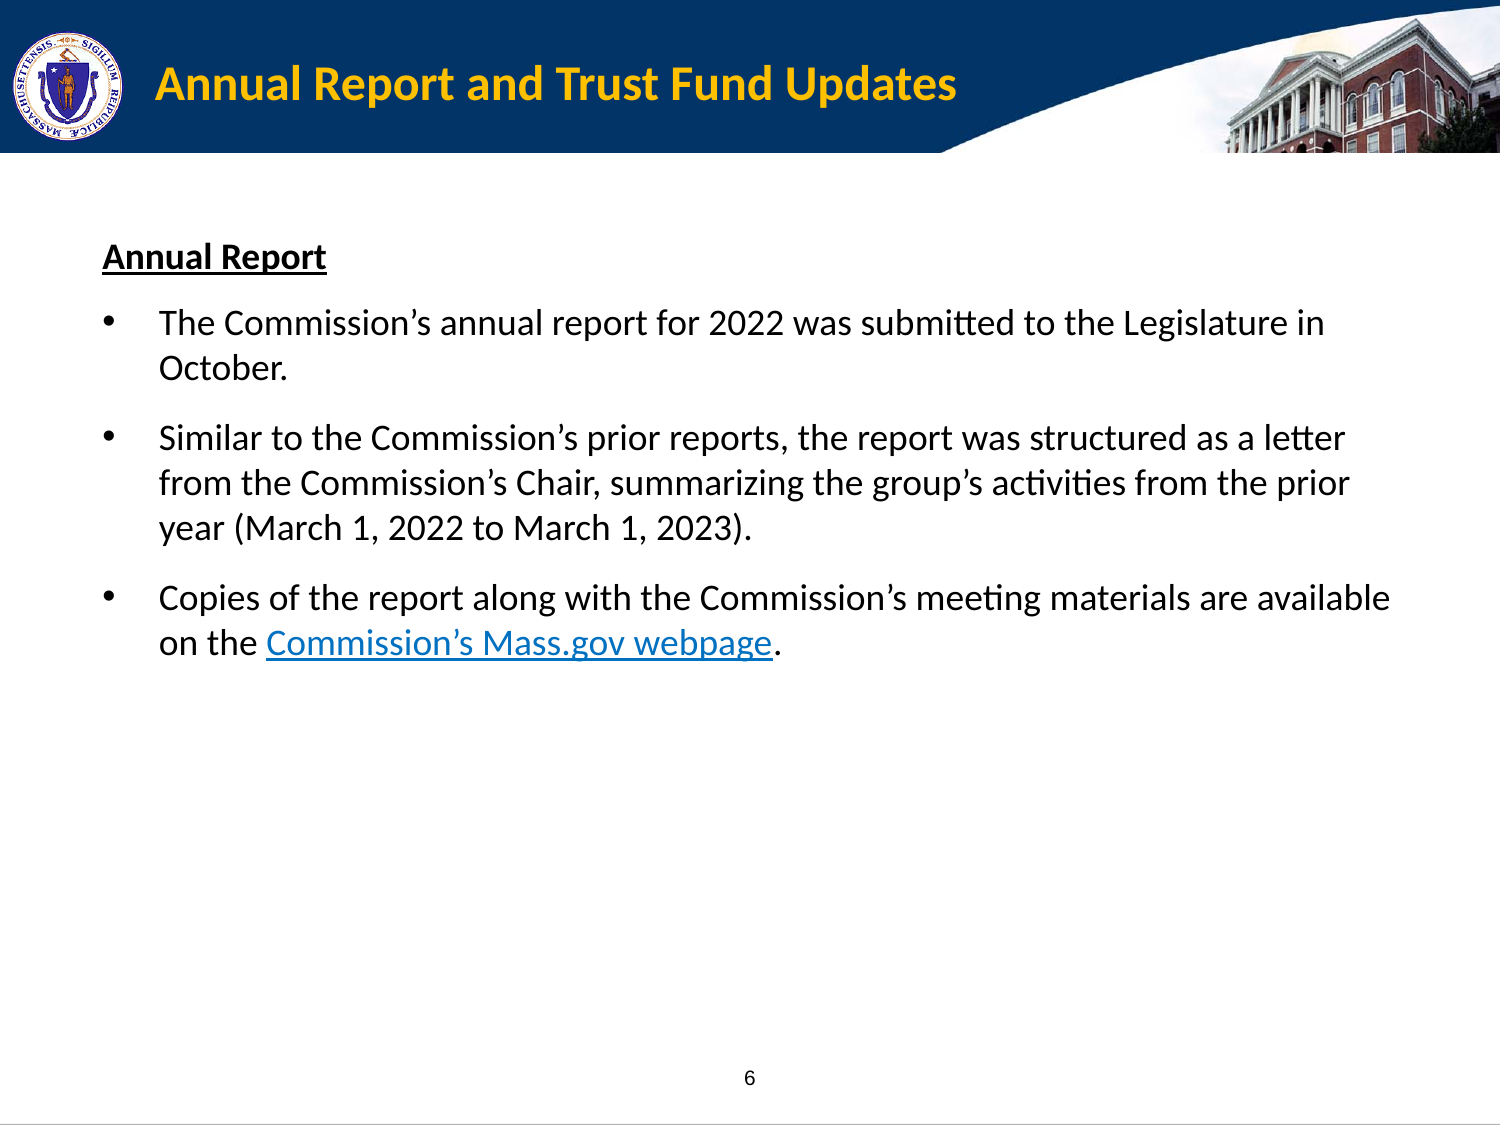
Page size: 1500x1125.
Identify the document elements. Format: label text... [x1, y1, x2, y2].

picture [0, 0, 1500, 153]
text_box Annual Report The Commission’s annual report for 2022 was submitted to the Legislature in October. Similar to the Commission’s prior reports, the report was structured as a letter from the Commission’s Chair, summarizing the group’s activities from the prior year (March 1, 2022 to March 1, 2023). Copies of the report along with the Commission’s meeting materials are available on the Commission’s Mass.gov webpage. [87, 224, 1413, 671]
title Annual Report and Trust Fund Updates [139, 17, 1051, 144]
